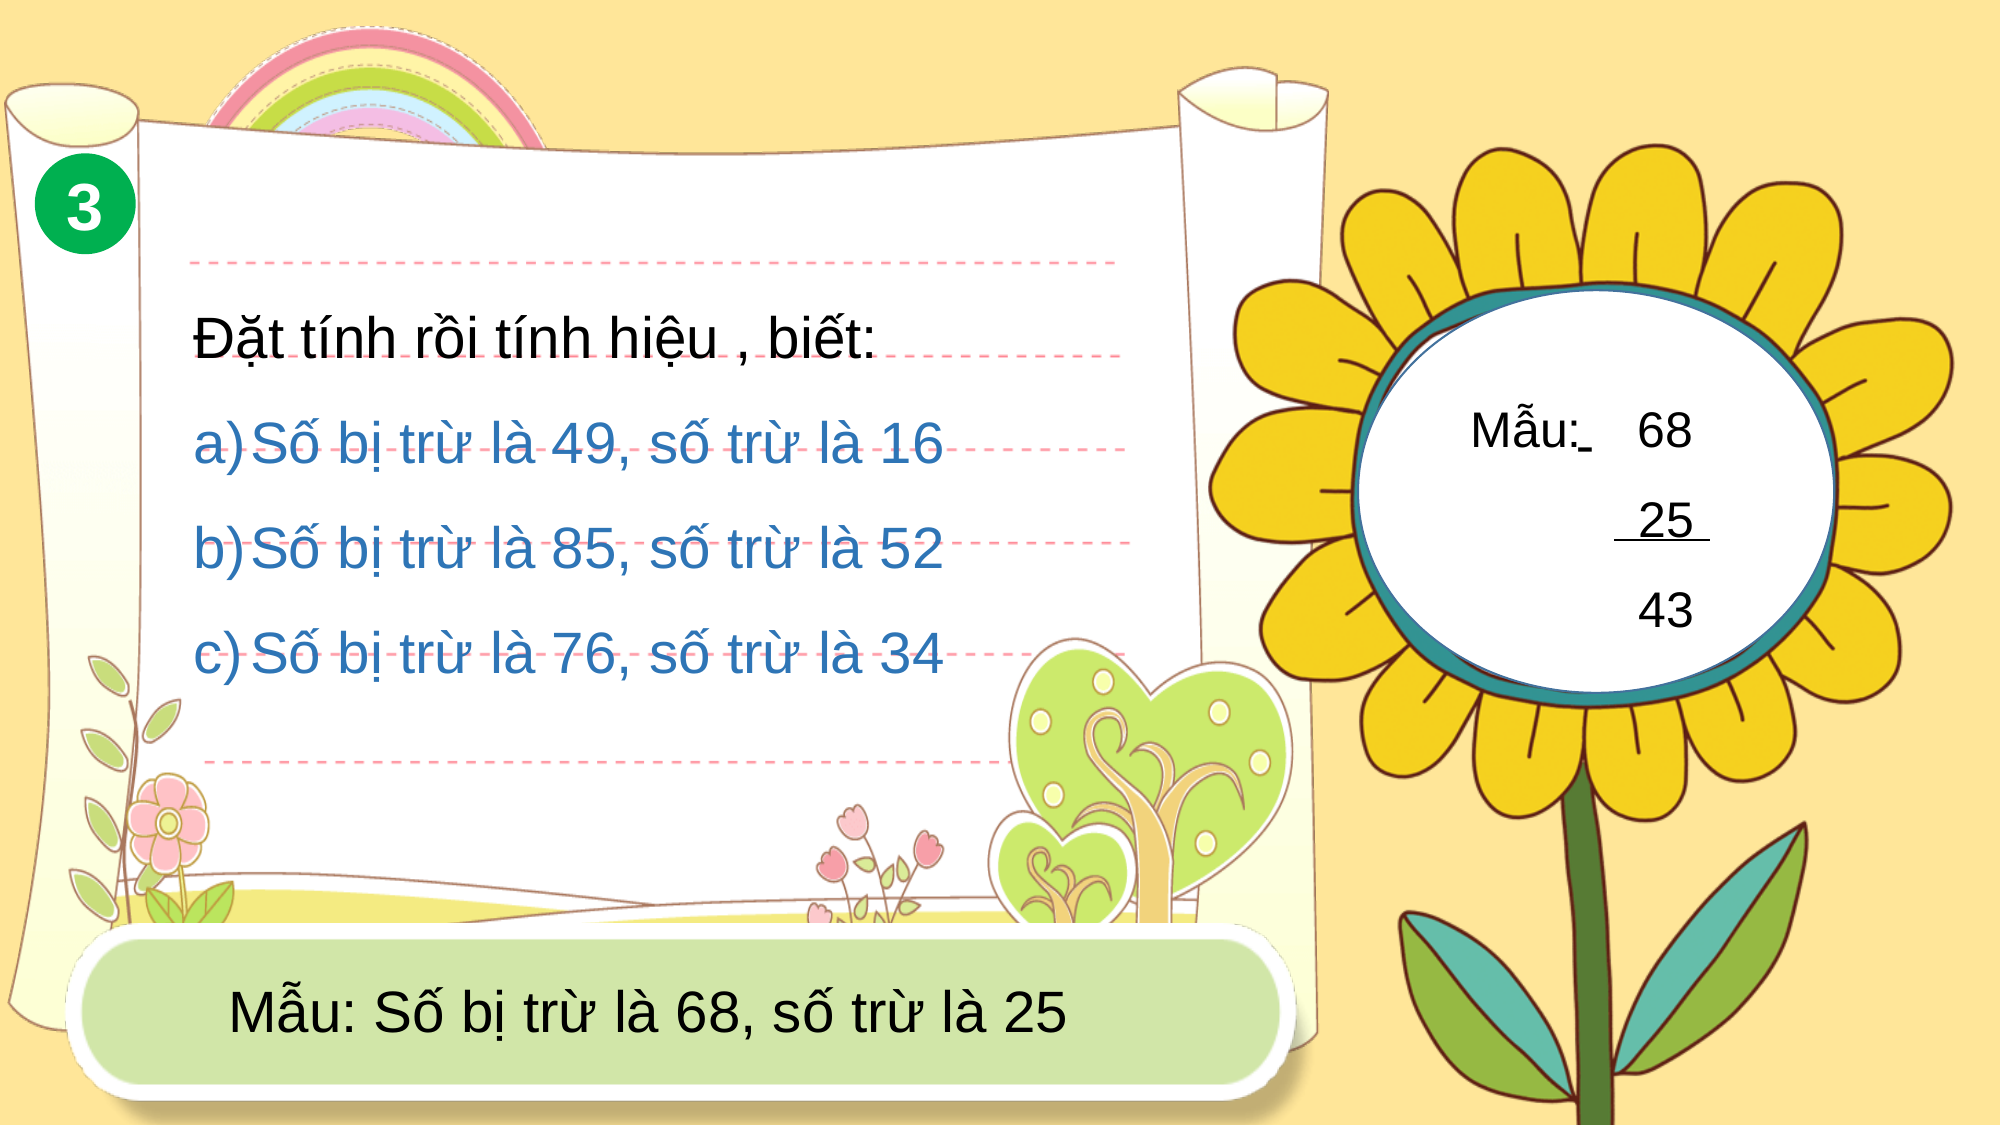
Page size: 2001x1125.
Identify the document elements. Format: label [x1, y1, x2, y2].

text_box [64, 923, 1317, 1125]
text_box [1208, 143, 1955, 1125]
picture [4, 26, 1329, 1054]
